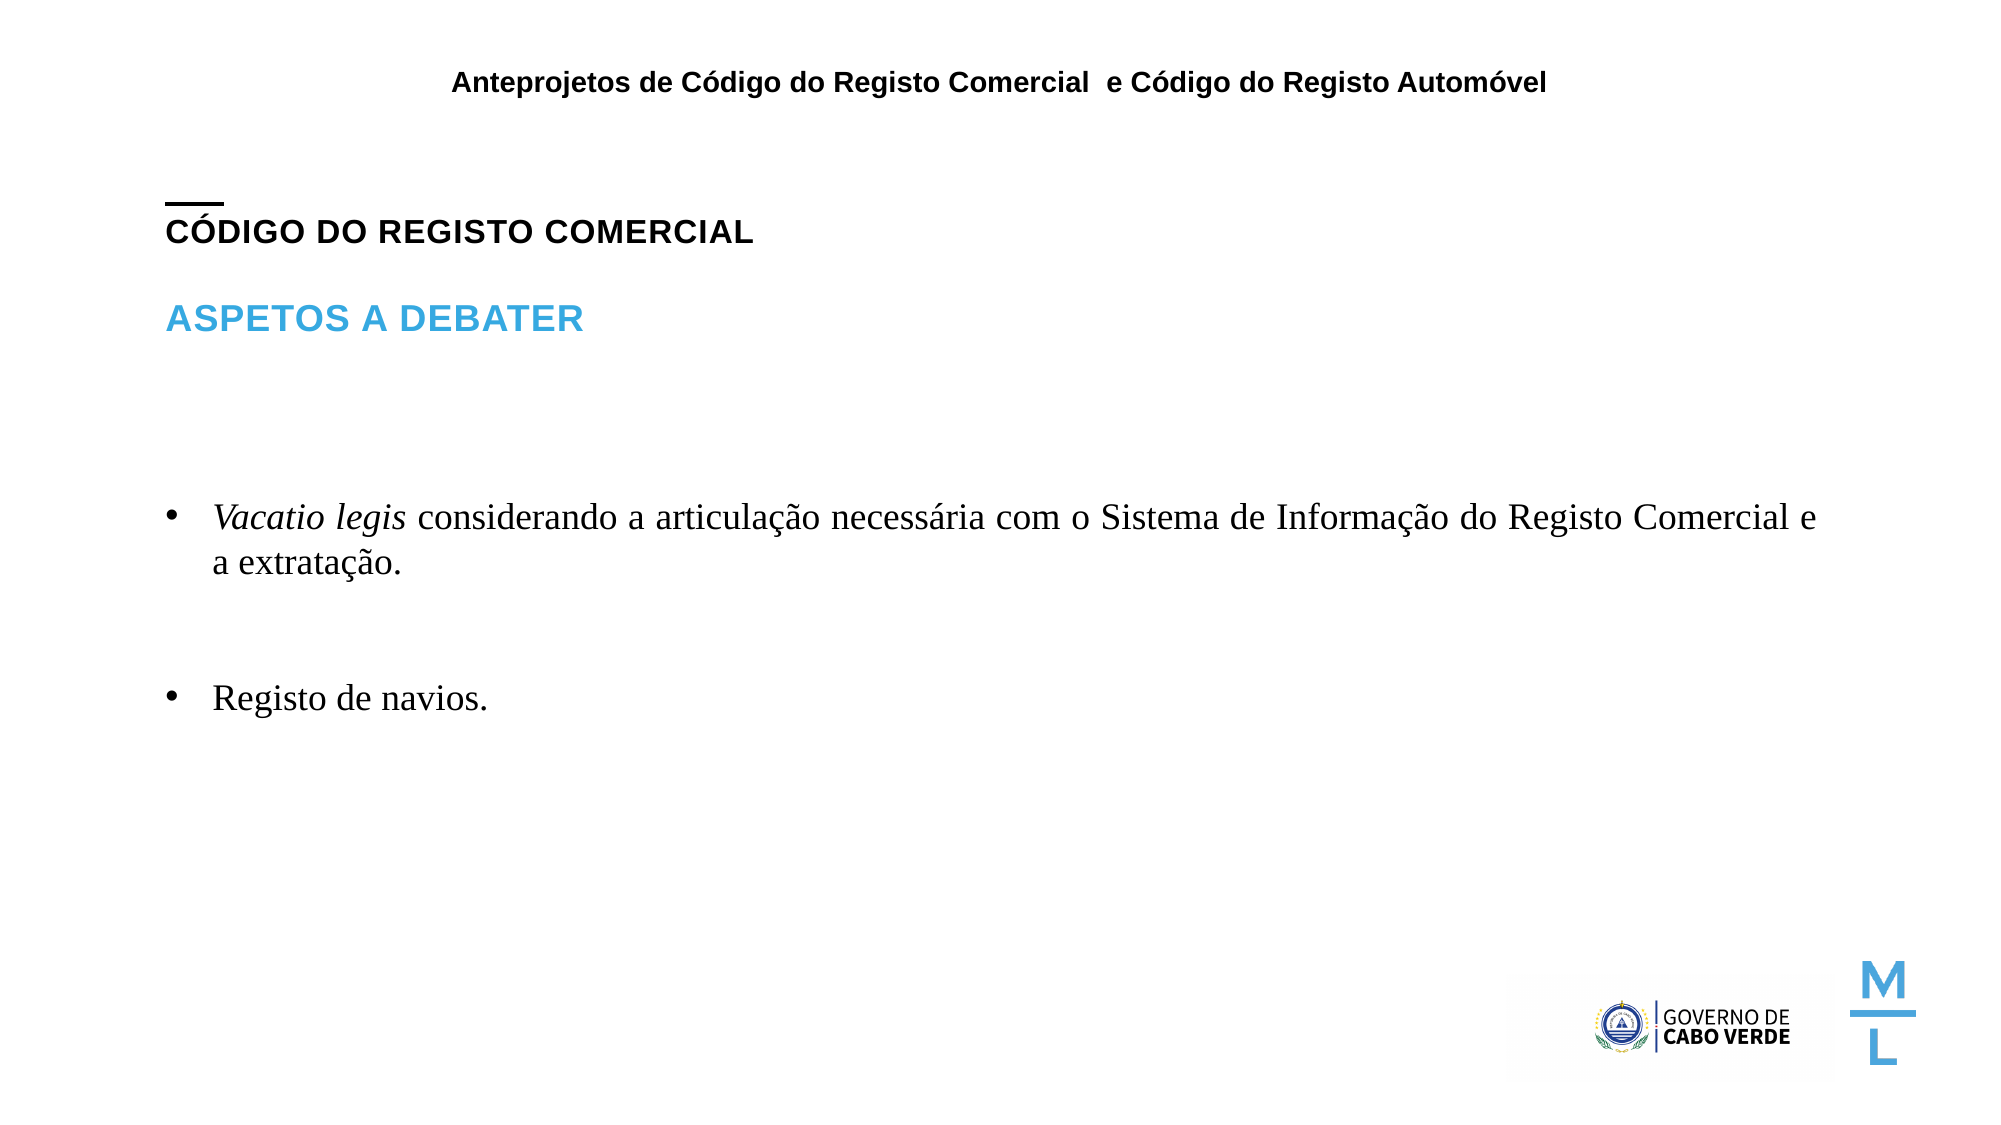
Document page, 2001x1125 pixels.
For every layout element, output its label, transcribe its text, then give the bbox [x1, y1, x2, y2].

list Código do Registo Comercial [165, 207, 786, 259]
title Anteprojetos de Código do Registo Comercial e Código do Registo Automóvel [165, 59, 1835, 107]
list Aspetos a debater [165, 292, 1372, 349]
picture [1850, 961, 1916, 1065]
picture [1506, 974, 1835, 1082]
list Vacatio legis considerando a articulação necessária com o Sistema de Informação do Registo Comercial e a extratação. Registo de navios. [165, 418, 1835, 1010]
